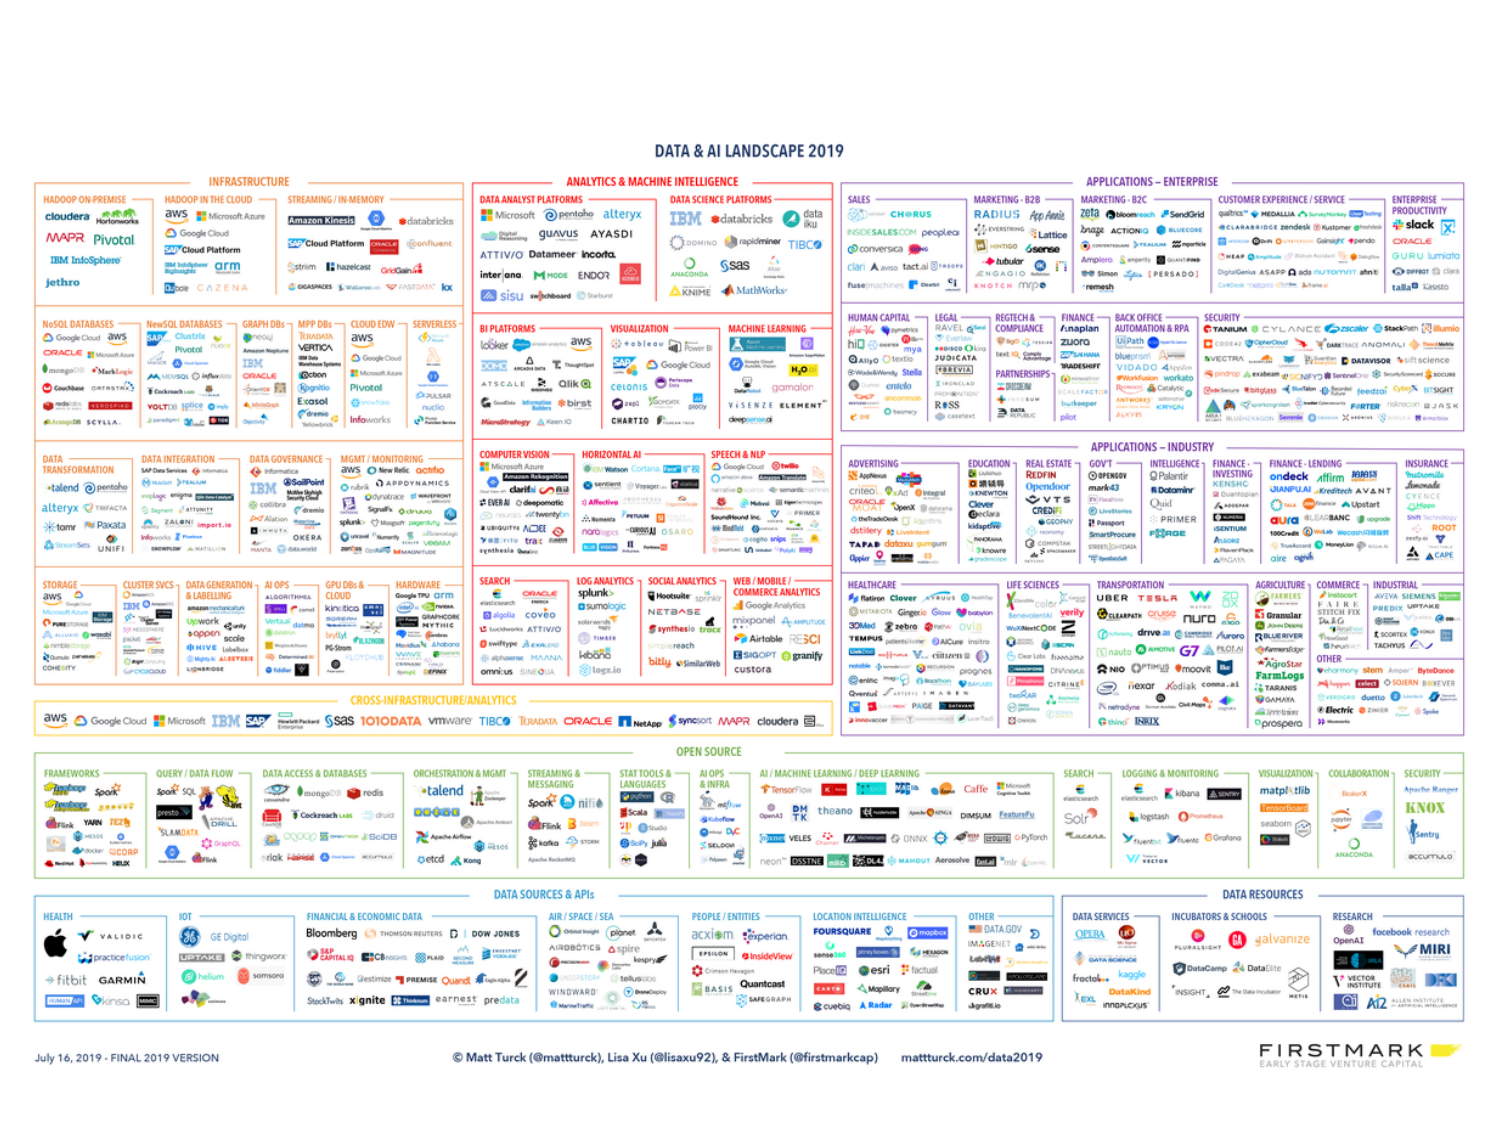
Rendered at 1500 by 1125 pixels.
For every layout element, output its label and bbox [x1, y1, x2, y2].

list [20, 119, 1480, 1088]
